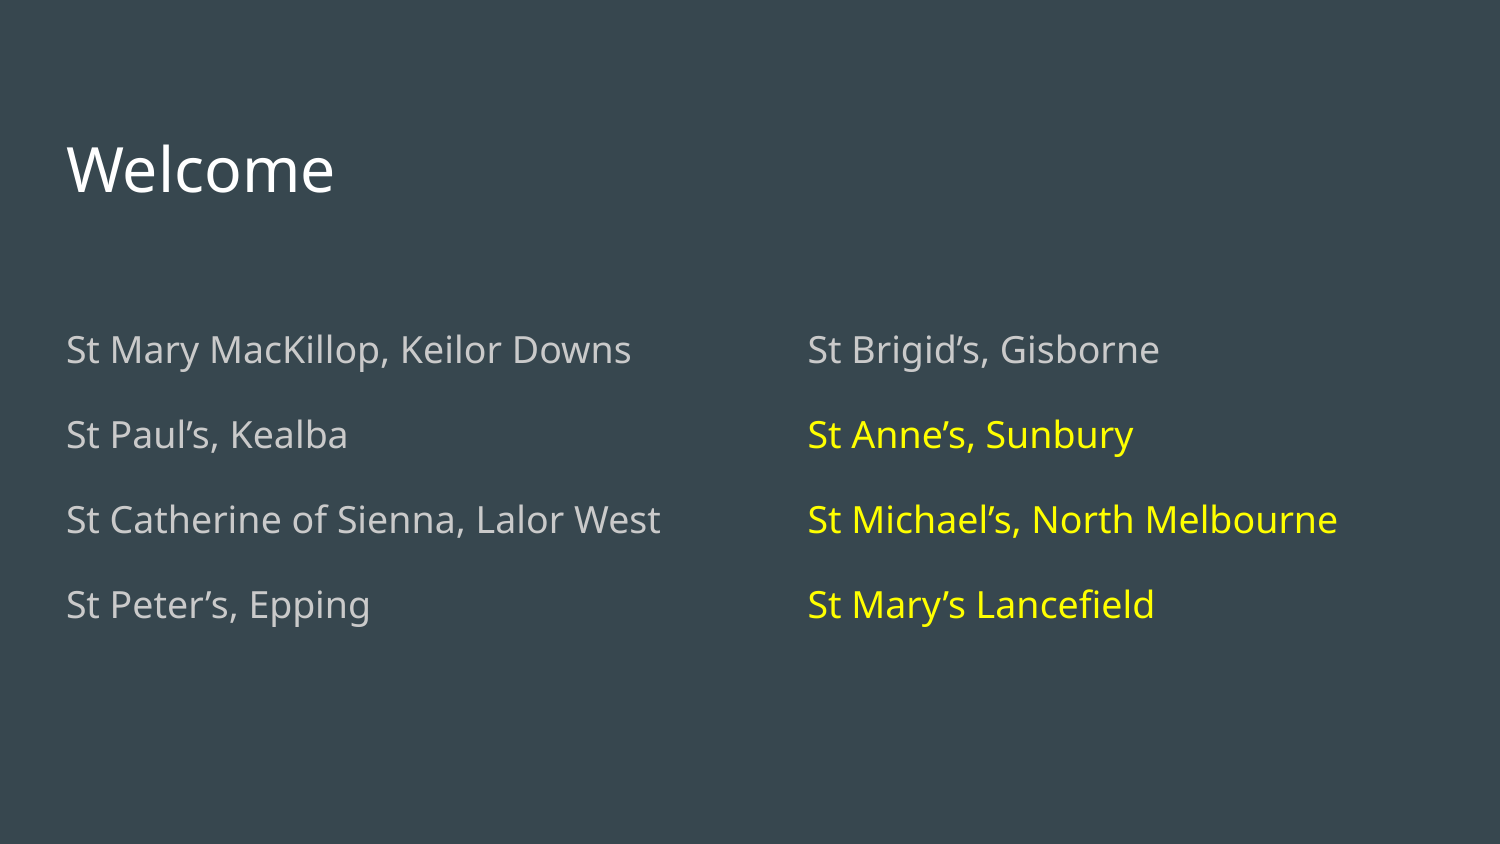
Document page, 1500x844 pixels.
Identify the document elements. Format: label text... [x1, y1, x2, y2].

list St Brigid’s, Gisborne St Anne’s, Sunbury St Michael’s, North Melbourne St Mary’s Lancefield [792, 304, 1449, 750]
list St Mary MacKillop, Keilor Downs St Paul’s, Kealba St Catherine of Sienna, Lalor West St Peter’s, Epping [51, 304, 708, 750]
title Welcome [51, 115, 1449, 210]
